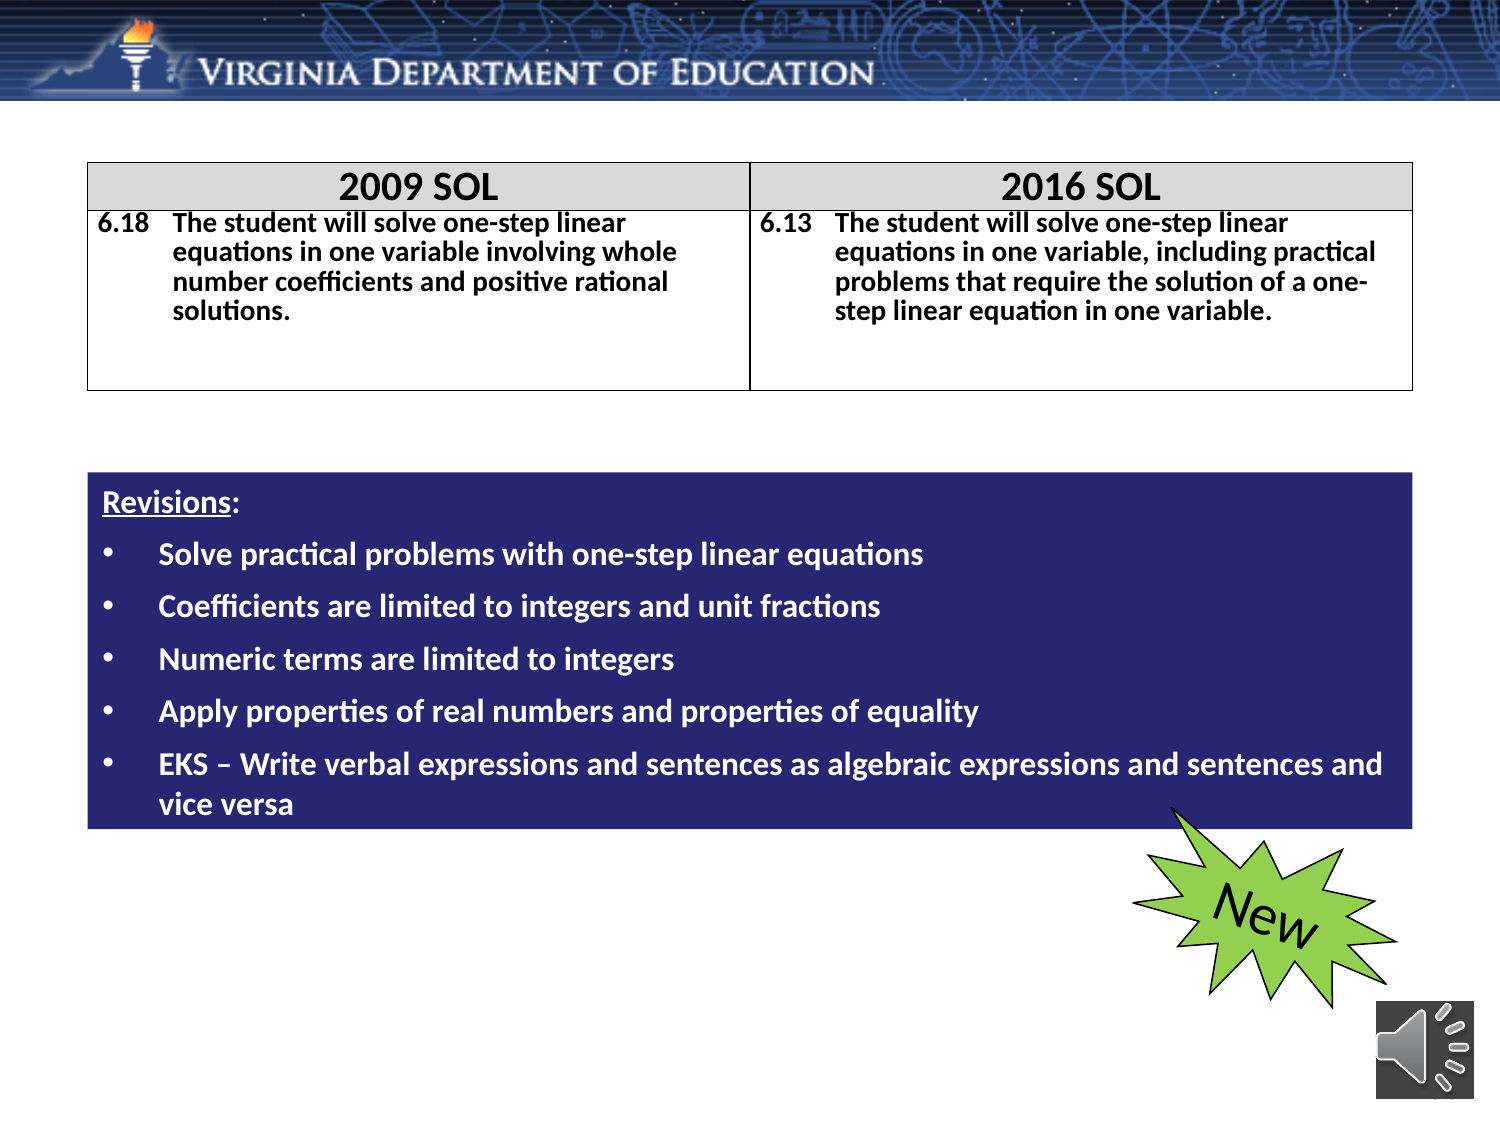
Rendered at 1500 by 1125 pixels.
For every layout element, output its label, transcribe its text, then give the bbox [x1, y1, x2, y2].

text_box Revisions: Solve practical problems with one-step linear equations Coefficients are limited to integers and unit fractions Numeric terms are limited to integers Apply properties of real numbers and properties of equality EKS – Write verbal expressions and sentences as algebraic expressions and sentences and vice versa [87, 472, 1413, 830]
table_header 2016 SOL [751, 163, 1412, 210]
table_cell 6.18 The student will solve one-step linear equations in one variable involving whole number coefficients and positive rational solutions. [88, 211, 749, 390]
picture [1374, 999, 1476, 1101]
slide_number 36 [1124, 1062, 1476, 1125]
table_header 2009 SOL [88, 163, 749, 210]
table_cell 6.13 The student will solve one-step linear equations in one variable, including practical problems that require the solution of a one-step linear equation in one variable. [751, 211, 1412, 390]
text_box New [1132, 806, 1396, 1008]
picture [0, 0, 1500, 101]
